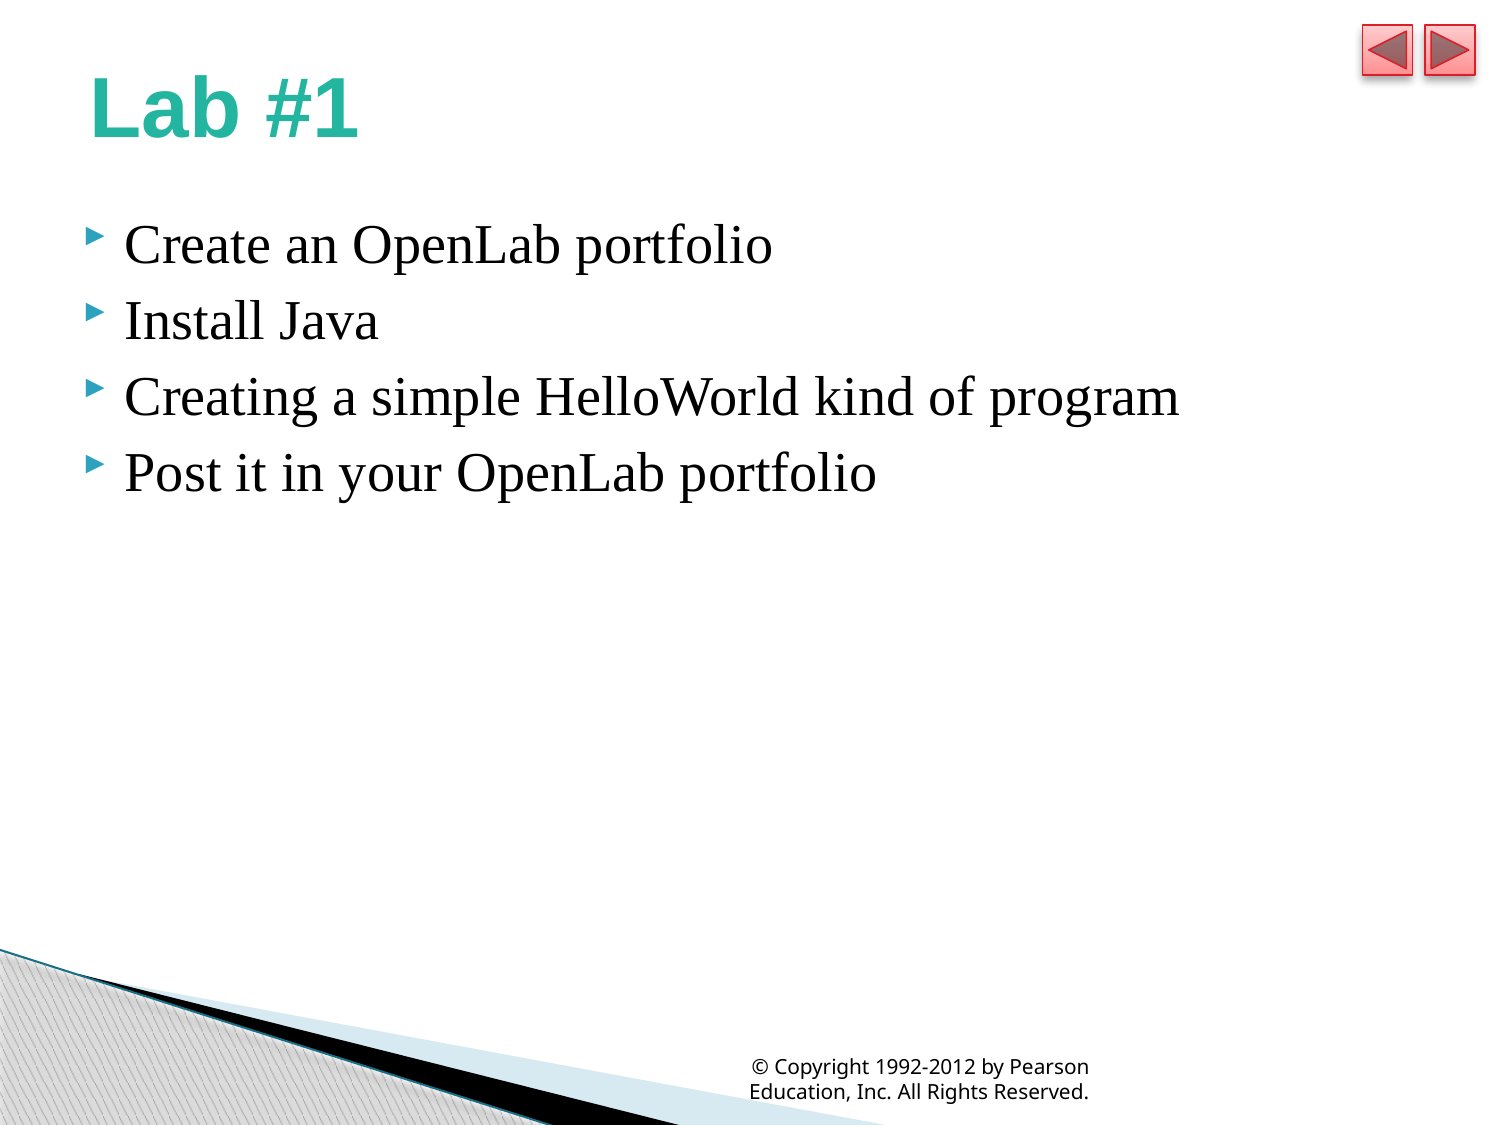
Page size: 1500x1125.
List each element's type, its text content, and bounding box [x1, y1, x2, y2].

text_box Create an OpenLab portfolio Install Java Creating a simple HelloWorld kind of program Post it in your OpenLab portfolio [50, 199, 1425, 943]
footer © Copyright 1992-2012 by Pearson Education, Inc. All Rights Reserved. [650, 1051, 1105, 1112]
text_box Lab #1 [74, 45, 1425, 233]
